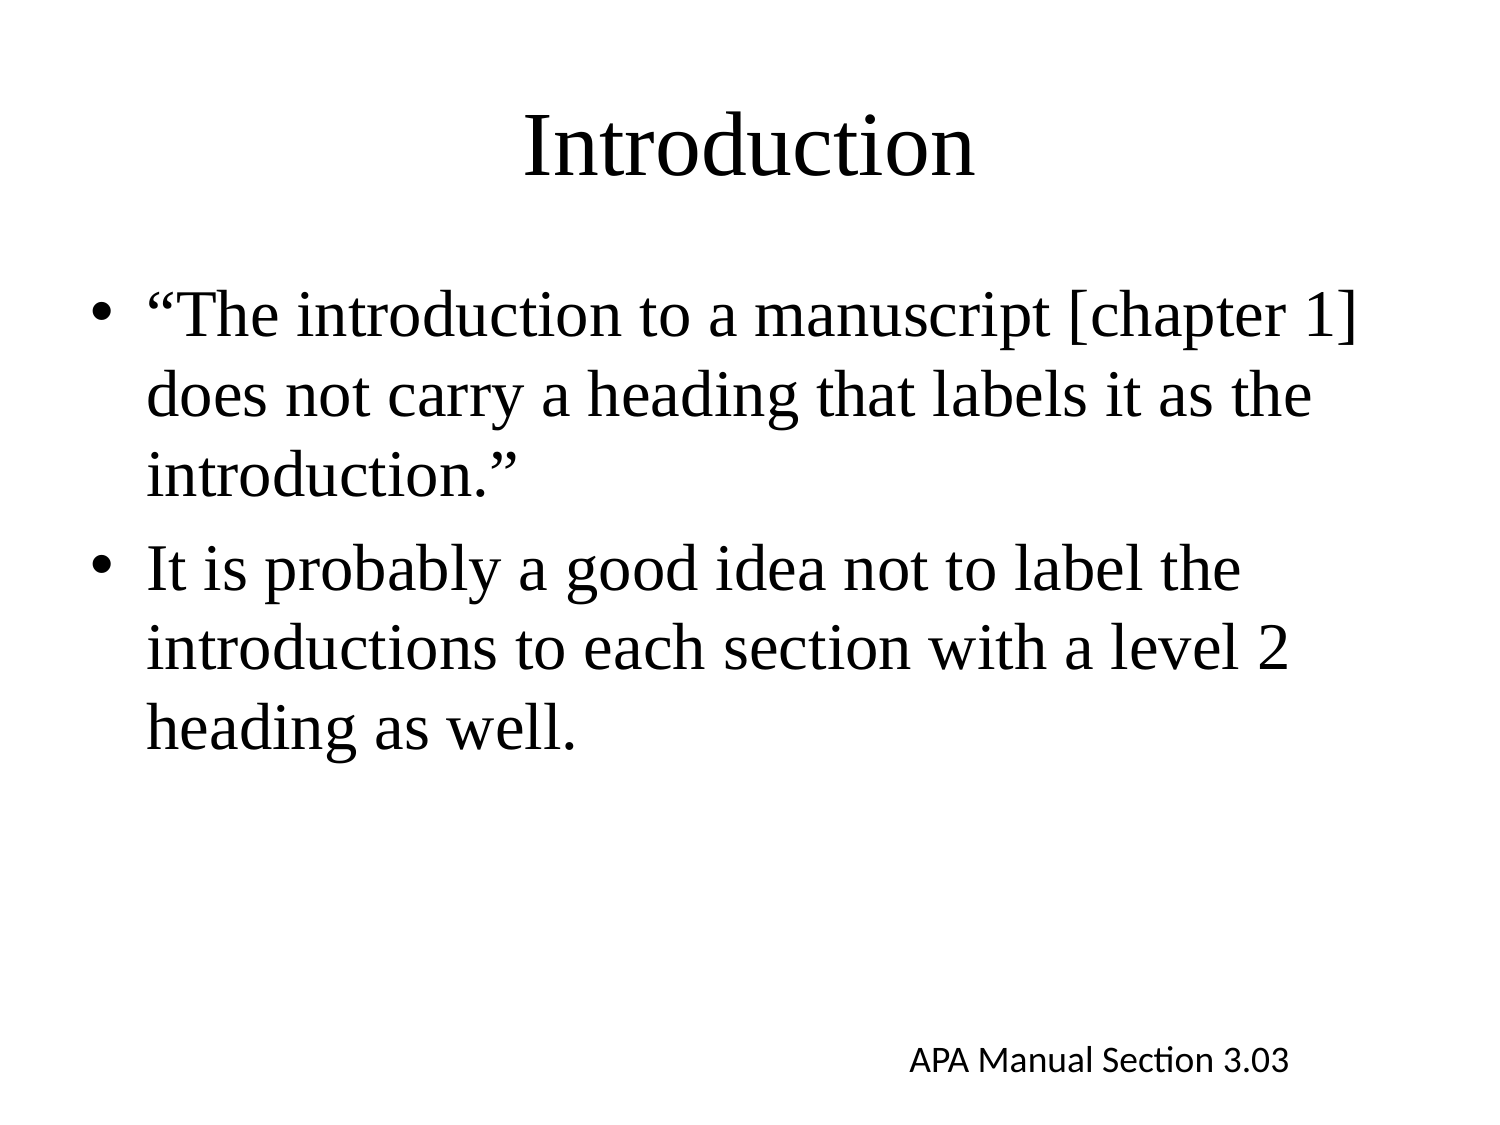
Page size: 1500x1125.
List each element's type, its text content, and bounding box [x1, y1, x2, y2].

title Introduction [75, 45, 1425, 233]
text_box APA Manual Section 3.03 [894, 1027, 1305, 1088]
list “The introduction to a manuscript [chapter 1] does not carry a heading that labels it as the introduction.” It is probably a good idea not to label the introductions to each section with a level 2 heading as well. [75, 262, 1425, 1005]
